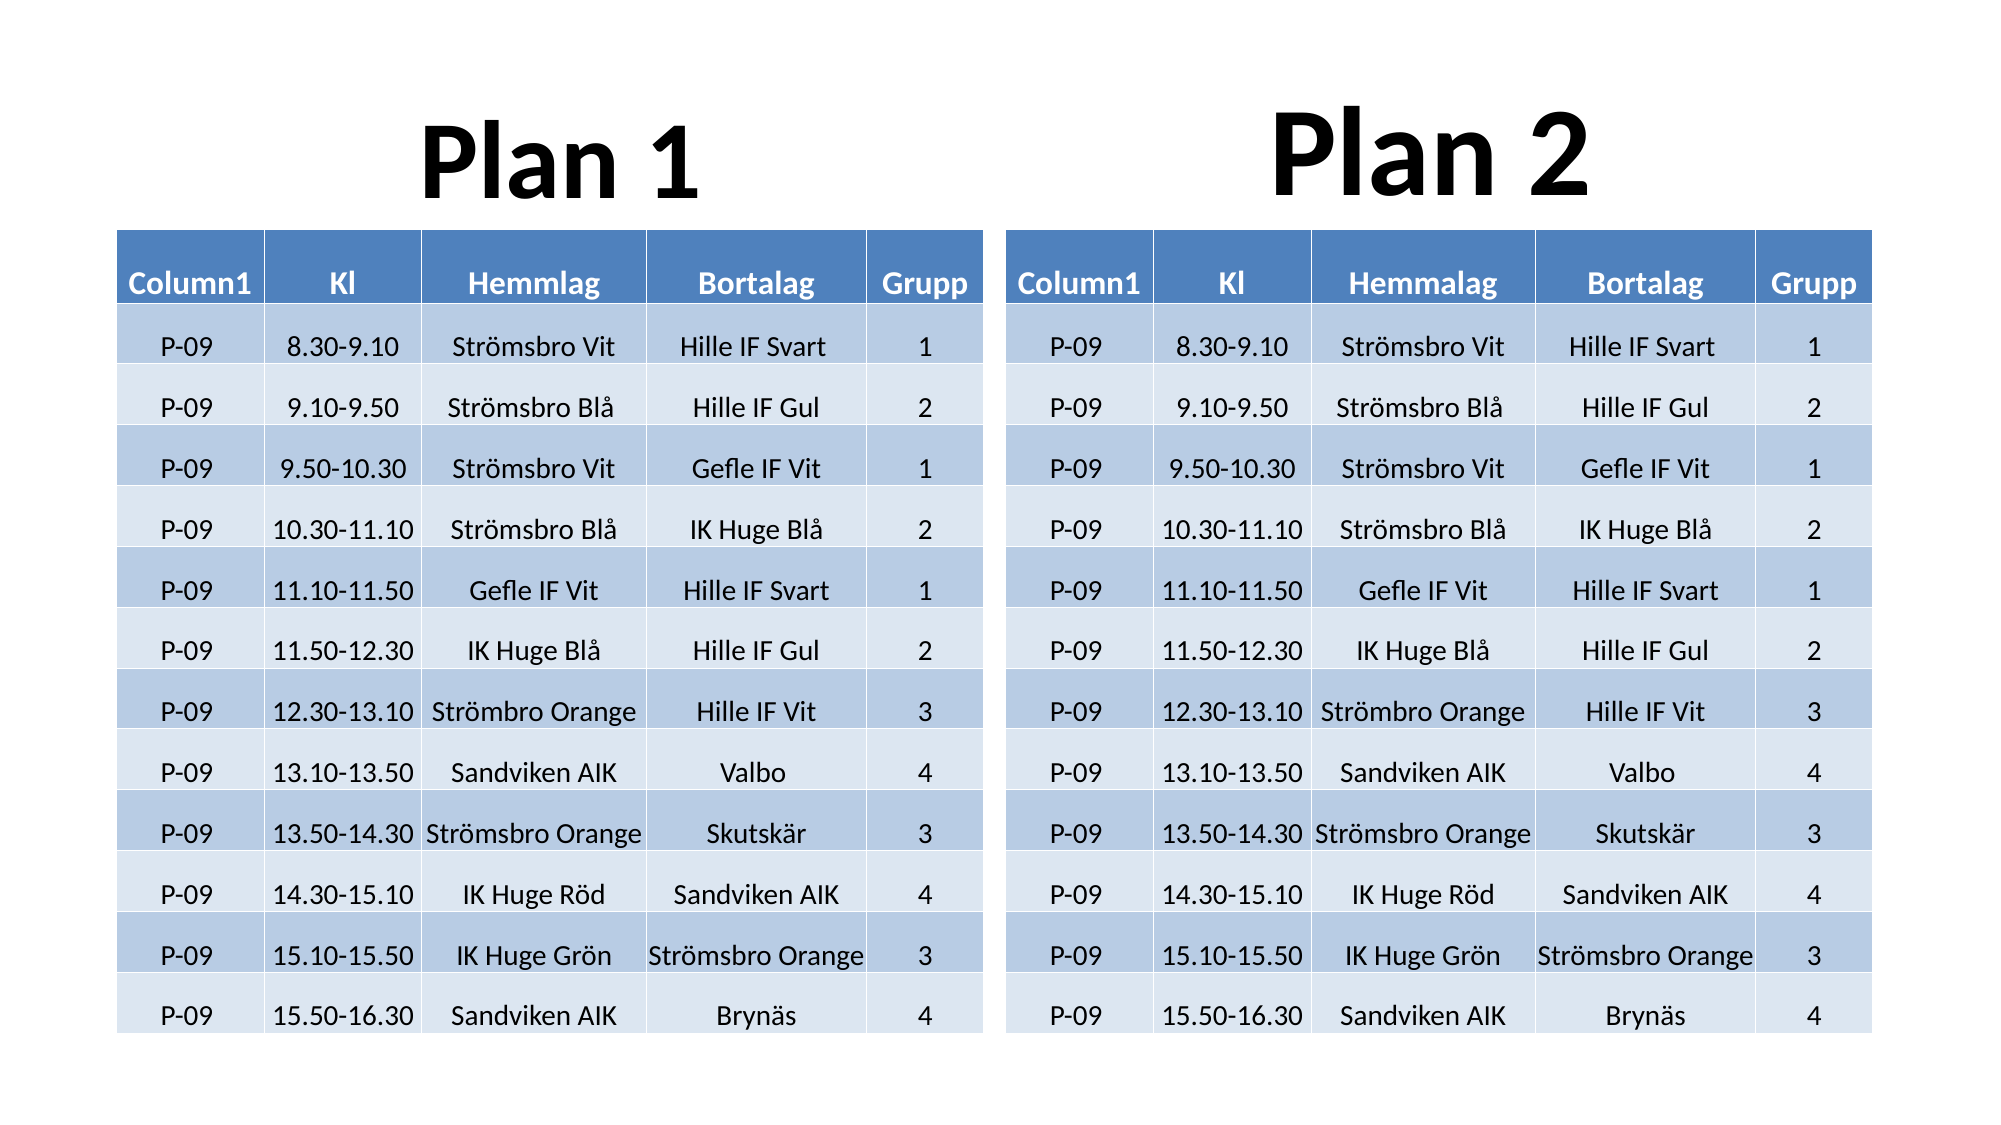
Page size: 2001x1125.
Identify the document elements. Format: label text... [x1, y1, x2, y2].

table_cell Strömsbro Blå [1312, 364, 1535, 424]
table_cell 11.10-11.50 [1154, 547, 1311, 607]
table_cell 11.50-12.30 [1154, 608, 1311, 668]
table_cell Skutskär [647, 790, 866, 850]
table_cell Hille IF Gul [647, 608, 866, 668]
table_cell 3 [867, 790, 983, 850]
table_cell P-09 [117, 364, 264, 424]
table_cell Sandviken AIK [422, 973, 646, 1033]
table_cell 3 [1756, 669, 1872, 728]
table_cell 11.50-12.30 [265, 608, 421, 668]
table_cell 2 [867, 364, 983, 424]
table_cell Strömbro Orange [422, 669, 646, 728]
table_header Bortalag [647, 230, 866, 303]
table_cell Gefle IF Vit [1312, 547, 1535, 607]
table_header Kl [1154, 230, 1311, 303]
table_cell 1 [1756, 304, 1872, 363]
table_cell P-09 [1006, 973, 1153, 1033]
table_cell Valbo [1536, 729, 1755, 789]
table_cell P-09 [1006, 790, 1153, 850]
table_cell Valbo [647, 729, 866, 789]
table_cell 13.10-13.50 [265, 729, 421, 789]
table_cell 9.10-9.50 [1154, 364, 1311, 424]
table_cell 1 [1756, 547, 1872, 607]
table_cell Hille IF Gul [1536, 608, 1755, 668]
table_header Kl [265, 230, 421, 303]
table_cell IK Huge Röd [422, 851, 646, 911]
table_cell IK Huge Blå [422, 608, 646, 668]
table_cell P-09 [117, 486, 264, 546]
table_cell Sandviken AIK [422, 729, 646, 789]
table_cell 1 [867, 425, 983, 485]
table_cell 11.10-11.50 [265, 547, 421, 607]
table_cell IK Huge Röd [1312, 851, 1535, 911]
table_cell Strömsbro Orange [1312, 790, 1535, 850]
table_cell IK Huge Grön [422, 912, 646, 972]
table_cell Hille IF Svart [647, 304, 866, 363]
table_cell P-09 [1006, 851, 1153, 911]
table_cell IK Huge Blå [1312, 608, 1535, 668]
table_header Grupp [1756, 230, 1872, 303]
table_cell 13.50-14.30 [265, 790, 421, 850]
table_header Hemmalag [1312, 230, 1535, 303]
table_cell Sandviken AIK [1312, 729, 1535, 789]
table_cell 2 [867, 608, 983, 668]
table_cell 1 [867, 304, 983, 363]
table_cell Strömsbro Vit [422, 425, 646, 485]
table_cell 4 [1756, 729, 1872, 789]
table_cell Hille IF Gul [1536, 364, 1755, 424]
table_cell Strömsbro Blå [422, 486, 646, 546]
table_cell Sandviken AIK [647, 851, 866, 911]
table_cell Brynäs [647, 973, 866, 1033]
table_header Grupp [867, 230, 983, 303]
table_cell 1 [867, 547, 983, 607]
table_cell 9.50-10.30 [1154, 425, 1311, 485]
table_cell 15.10-15.50 [265, 912, 421, 972]
table_header Hemmlag [422, 230, 646, 303]
table_cell Strömsbro Blå [1312, 486, 1535, 546]
table_cell P-09 [117, 912, 264, 972]
table_cell 10.30-11.10 [265, 486, 421, 546]
table_cell 2 [1756, 608, 1872, 668]
table_cell 15.10-15.50 [1154, 912, 1311, 972]
table_cell 2 [1756, 364, 1872, 424]
table_cell Strömsbro Vit [1312, 425, 1535, 485]
table_header Column1 [117, 230, 264, 303]
table_cell P-09 [117, 790, 264, 850]
table_cell P-09 [1006, 304, 1153, 363]
table_cell Hille IF Svart [1536, 547, 1755, 607]
table_cell 1 [1756, 425, 1872, 485]
table_cell P-09 [1006, 547, 1153, 607]
table_cell Hille IF Svart [647, 547, 866, 607]
table_cell Strömsbro Orange [1536, 912, 1755, 972]
table_cell 14.30-15.10 [265, 851, 421, 911]
table_cell 13.10-13.50 [1154, 729, 1311, 789]
table_cell Strömsbro Vit [422, 304, 646, 363]
table_cell 12.30-13.10 [265, 669, 421, 728]
table_cell 13.50-14.30 [1154, 790, 1311, 850]
table_cell P-09 [117, 669, 264, 728]
table_cell IK Huge Grön [1312, 912, 1535, 972]
table_cell P-09 [117, 729, 264, 789]
table_cell 2 [1756, 486, 1872, 546]
table_cell Gefle IF Vit [1536, 425, 1755, 485]
table_cell Sandviken AIK [1312, 973, 1535, 1033]
table_cell P-09 [117, 547, 264, 607]
table_cell 9.50-10.30 [265, 425, 421, 485]
table_cell 4 [867, 729, 983, 789]
table_cell P-09 [1006, 669, 1153, 728]
list Plan 2 [1005, 94, 1856, 230]
table_cell P-09 [1006, 912, 1153, 972]
table_cell P-09 [1006, 486, 1153, 546]
table_cell 4 [867, 851, 983, 911]
table_cell Gefle IF Vit [647, 425, 866, 485]
table_cell 12.30-13.10 [1154, 669, 1311, 728]
table_cell Brynäs [1536, 973, 1755, 1033]
list Plan 1 [137, 94, 984, 230]
table_cell 15.50-16.30 [1154, 973, 1311, 1033]
table_cell P-09 [117, 851, 264, 911]
table_cell Strömsbro Orange [647, 912, 866, 972]
table_cell 4 [1756, 973, 1872, 1033]
table_cell P-09 [1006, 608, 1153, 668]
table_cell 14.30-15.10 [1154, 851, 1311, 911]
table_cell 3 [867, 669, 983, 728]
table_cell P-09 [117, 973, 264, 1033]
table_header Bortalag [1536, 230, 1755, 303]
table_cell 10.30-11.10 [1154, 486, 1311, 546]
table_cell 2 [867, 486, 983, 546]
table_cell Strömsbro Orange [422, 790, 646, 850]
table_cell P-09 [117, 304, 264, 363]
table_cell Strömsbro Vit [1312, 304, 1535, 363]
table_cell Hille IF Vit [1536, 669, 1755, 728]
table_cell Hille IF Vit [647, 669, 866, 728]
table_cell P-09 [1006, 425, 1153, 485]
table_cell P-09 [1006, 364, 1153, 424]
table_cell Strömbro Orange [1312, 669, 1535, 728]
table_cell IK Huge Blå [1536, 486, 1755, 546]
table_cell 4 [867, 973, 983, 1033]
table_cell P-09 [1006, 729, 1153, 789]
table_cell 8.30-9.10 [1154, 304, 1311, 363]
table_cell IK Huge Blå [647, 486, 866, 546]
table_cell Gefle IF Vit [422, 547, 646, 607]
table_cell Strömsbro Blå [422, 364, 646, 424]
table_header Column1 [1006, 230, 1153, 303]
table_cell Hille IF Svart [1536, 304, 1755, 363]
table_cell P-09 [117, 425, 264, 485]
table_cell Skutskär [1536, 790, 1755, 850]
table_cell 3 [867, 912, 983, 972]
table_cell 15.50-16.30 [265, 973, 421, 1033]
table_cell 8.30-9.10 [265, 304, 421, 363]
table_cell Sandviken AIK [1536, 851, 1755, 911]
table_cell 9.10-9.50 [265, 364, 421, 424]
table_cell 3 [1756, 912, 1872, 972]
table_cell 4 [1756, 851, 1872, 911]
table_cell P-09 [117, 608, 264, 668]
table_cell Hille IF Gul [647, 364, 866, 424]
table_cell 3 [1756, 790, 1872, 850]
